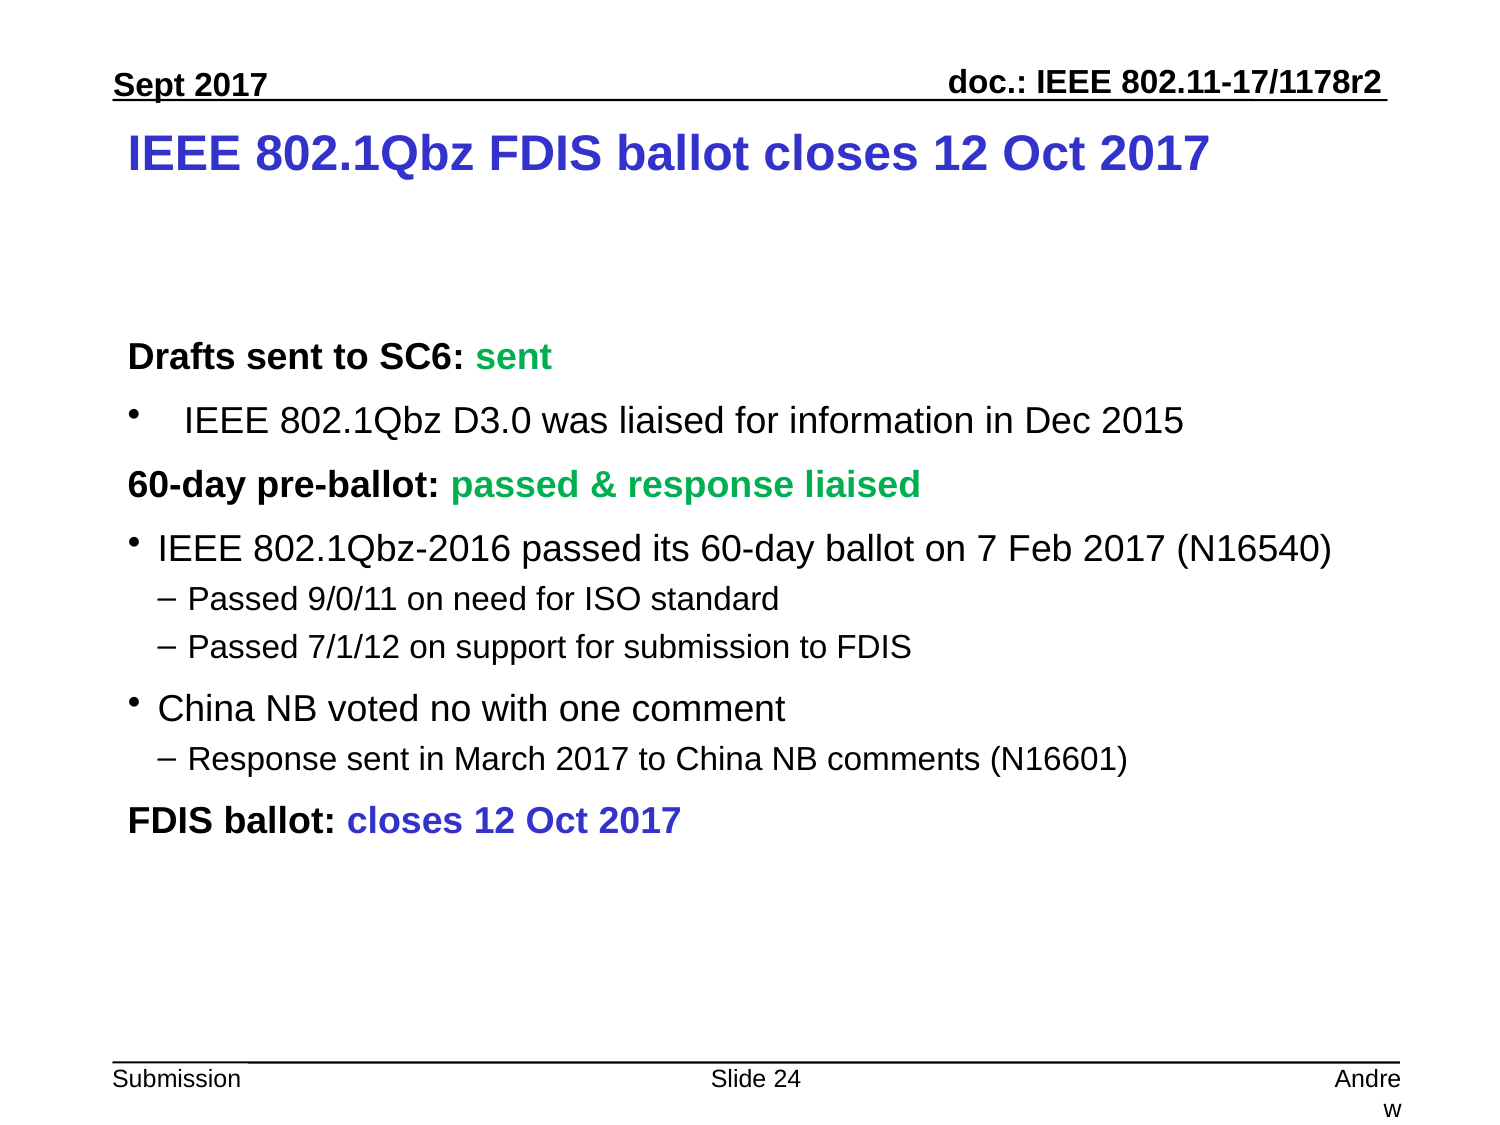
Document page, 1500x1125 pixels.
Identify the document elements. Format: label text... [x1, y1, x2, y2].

list Drafts sent to SC6: sent IEEE 802.1Qbz D3.0 was liaised for information in Dec 2015 60-day pre-ballot: passed & response liaised IEEE 802.1Qbz-2016 passed its 60-day ballot on 7 Feb 2017 (N16540) Passed 9/0/11 on need for ISO standard Passed 7/1/12 on support for submission to FDIS China NB voted no with one comment Response sent in March 2017 to China NB comments (N16601) FDIS ballot: closes 12 Oct 2017 [112, 324, 1388, 1000]
footer Andrew Myles, Cisco [1320, 1061, 1402, 1093]
title IEEE 802.1Qbz FDIS ballot closes 12 Oct 2017 [112, 112, 1388, 288]
slide_number Slide 24 [709, 1061, 803, 1093]
